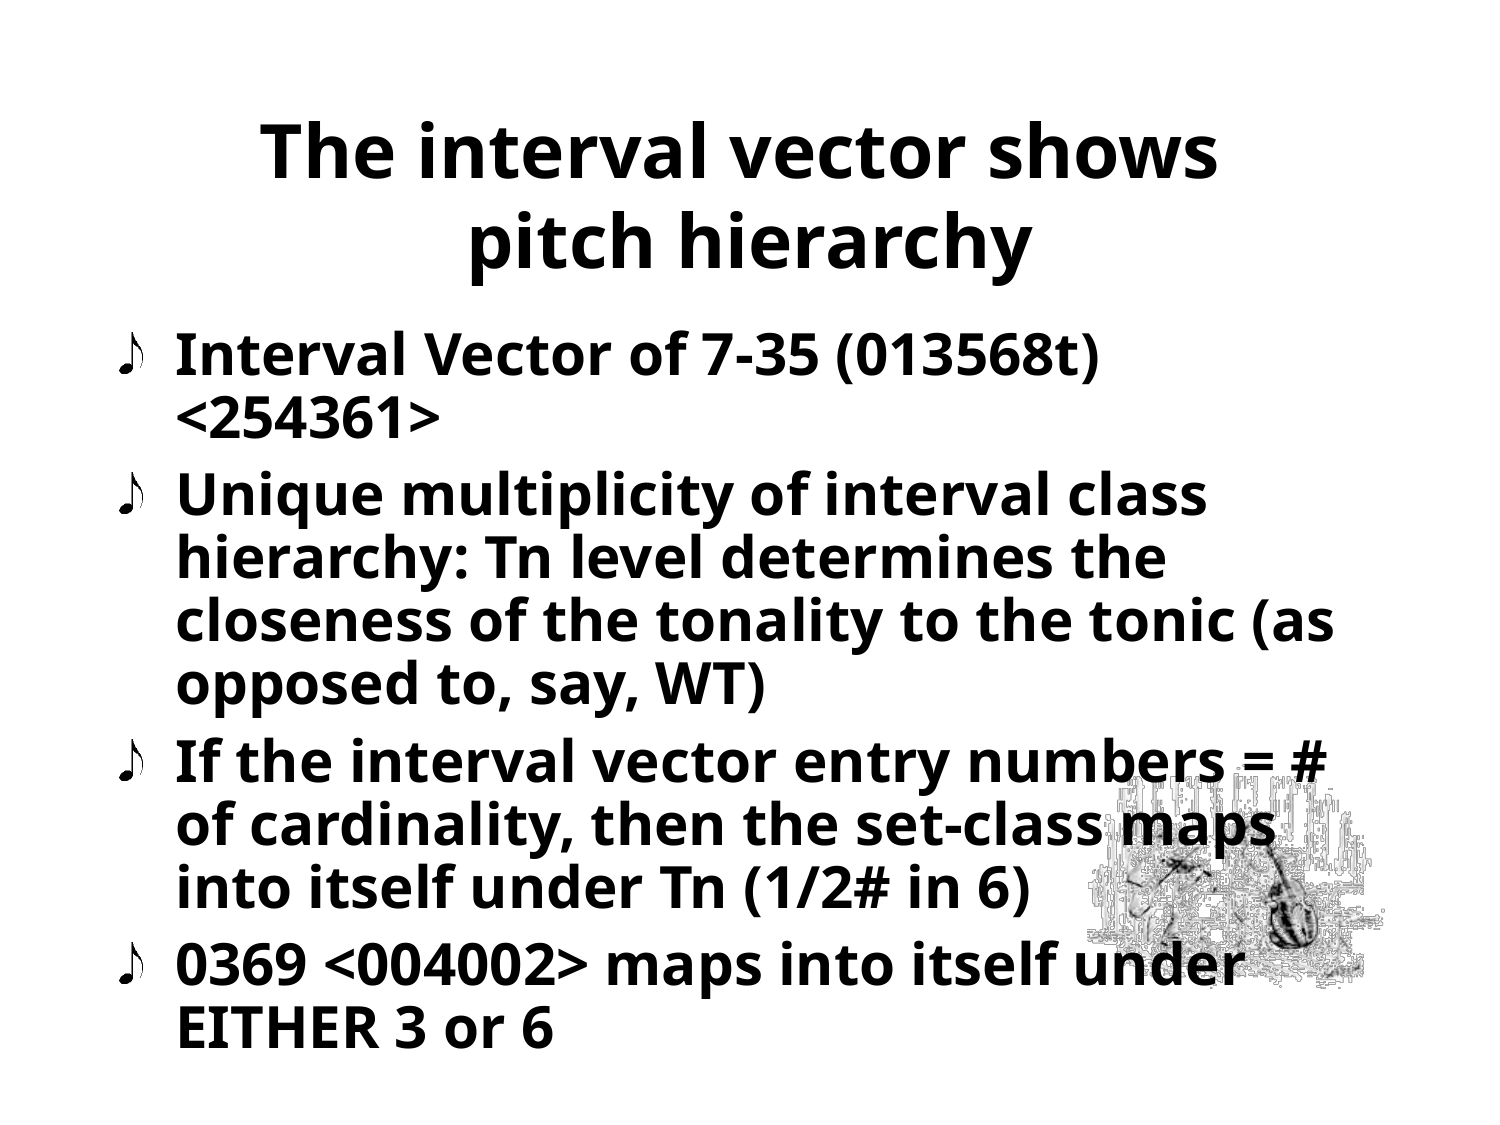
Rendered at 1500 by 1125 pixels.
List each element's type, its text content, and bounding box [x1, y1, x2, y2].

picture [119, 942, 143, 984]
picture [119, 739, 143, 781]
list Interval Vector of 7-35 (013568t) <254361> Unique multiplicity of interval class hierarchy: Tn level determines the closeness of the tonality to the tonic (as opposed to, say, WT) If the interval vector entry numbers = # of cardinality, then the set-class maps into itself under Tn (1/2# in 6) 0369 <004002> maps into itself under EITHER 3 or 6 [111, 324, 1388, 1125]
picture [119, 332, 143, 374]
picture [1087, 762, 1387, 1012]
title The interval vector shows pitch hierarchy [111, 61, 1388, 324]
picture [119, 472, 143, 514]
